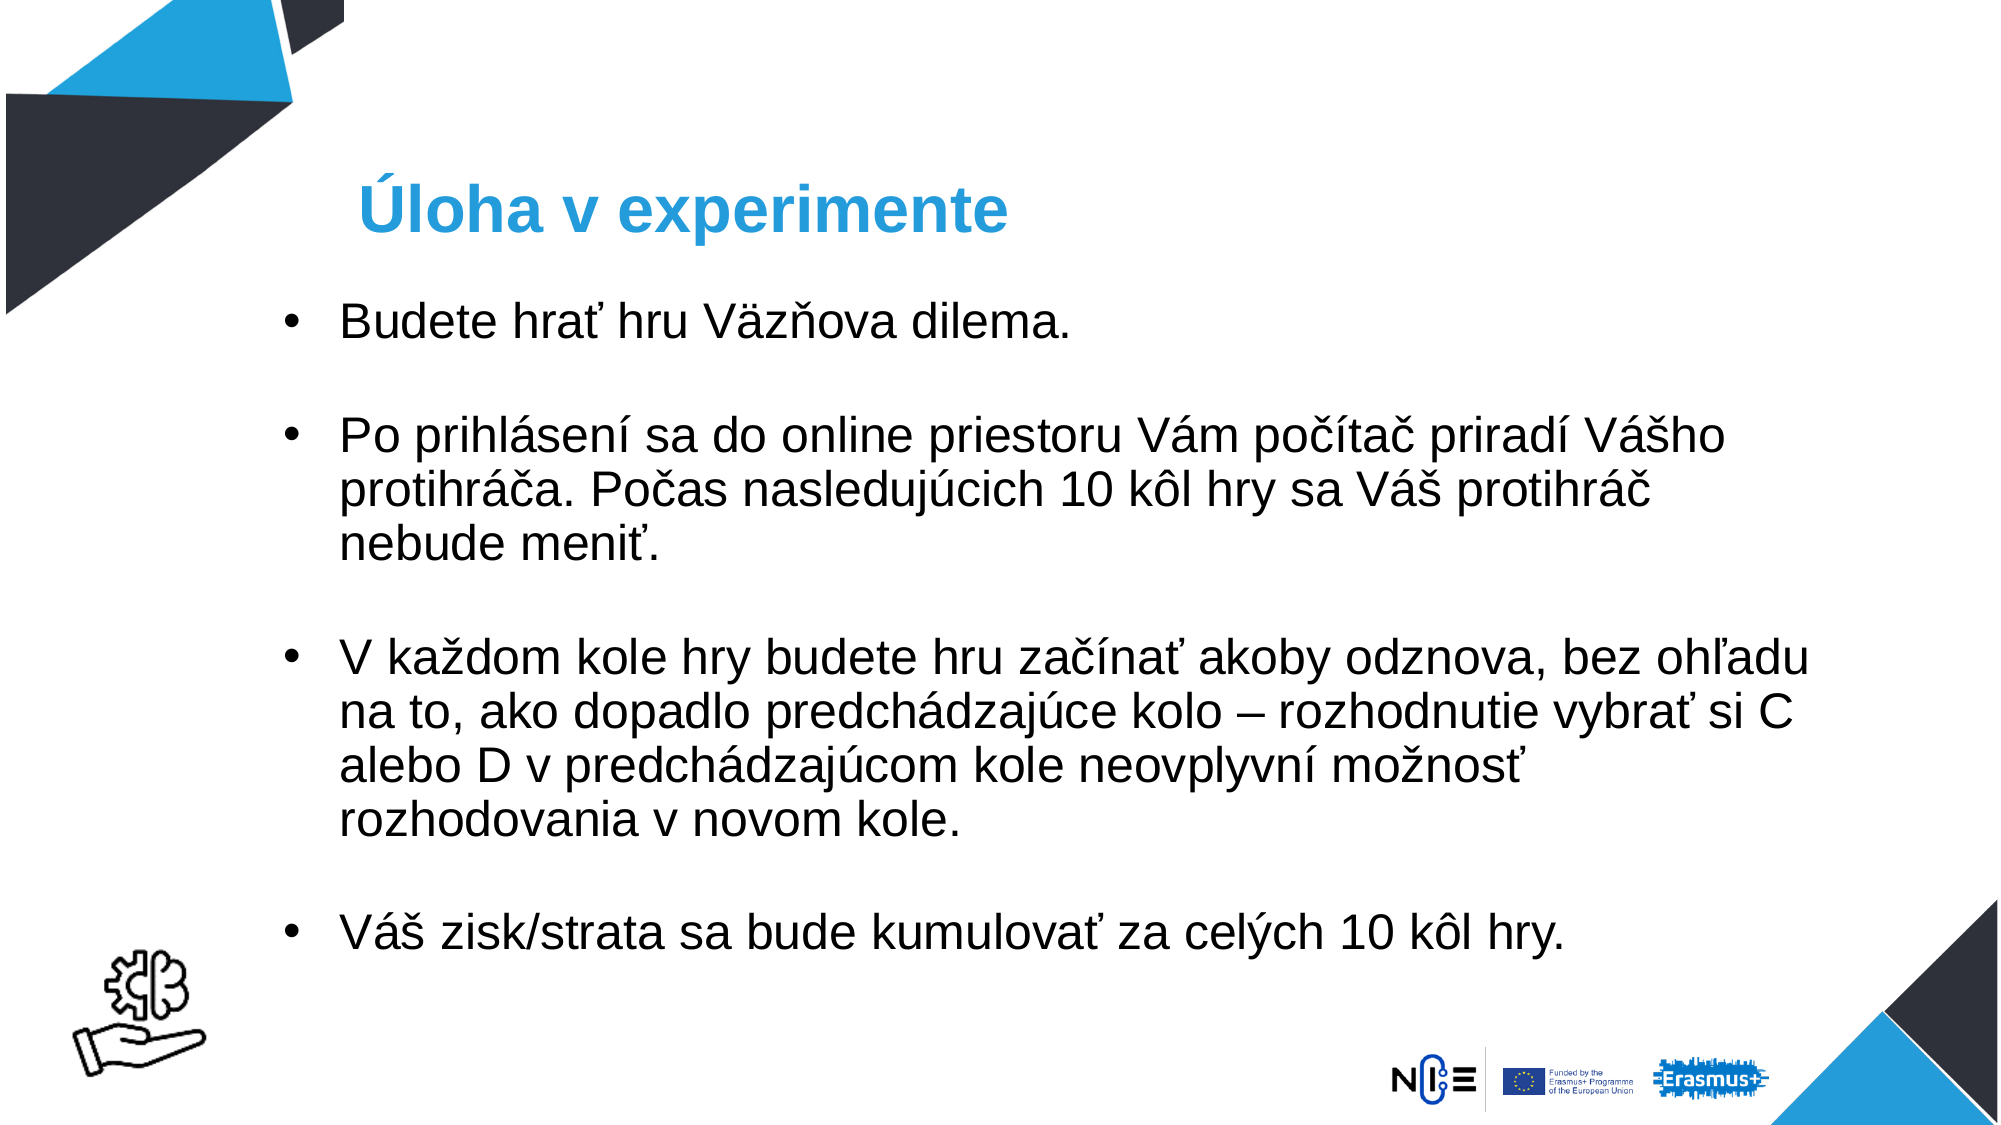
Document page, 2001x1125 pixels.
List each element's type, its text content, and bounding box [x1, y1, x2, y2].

picture [70, 941, 215, 1080]
picture [1375, 895, 2000, 1125]
picture [6, 0, 344, 318]
subtitle Budete hrať hru Väzňova dilema. ​ Po prihlásení sa do online priestoru Vám počítač priradí Vášho protihráča. Počas nasledujúcich 10 kôl hry sa Váš protihráč nebude meniť. ​ V každom kole hry budete hru začínať akoby odznova, bez ohľadu na to, ako dopadlo predchádzajúce kolo – rozhodnutie vybrať si C alebo D v predchádzajúcom kole neovplyvní možnosť rozhodovania v novom kole. ​ Váš zisk/strata sa bude kumulovať za celých 10 kôl hry. [268, 288, 1844, 1003]
title Úloha v experimente​ [344, 117, 1844, 255]
